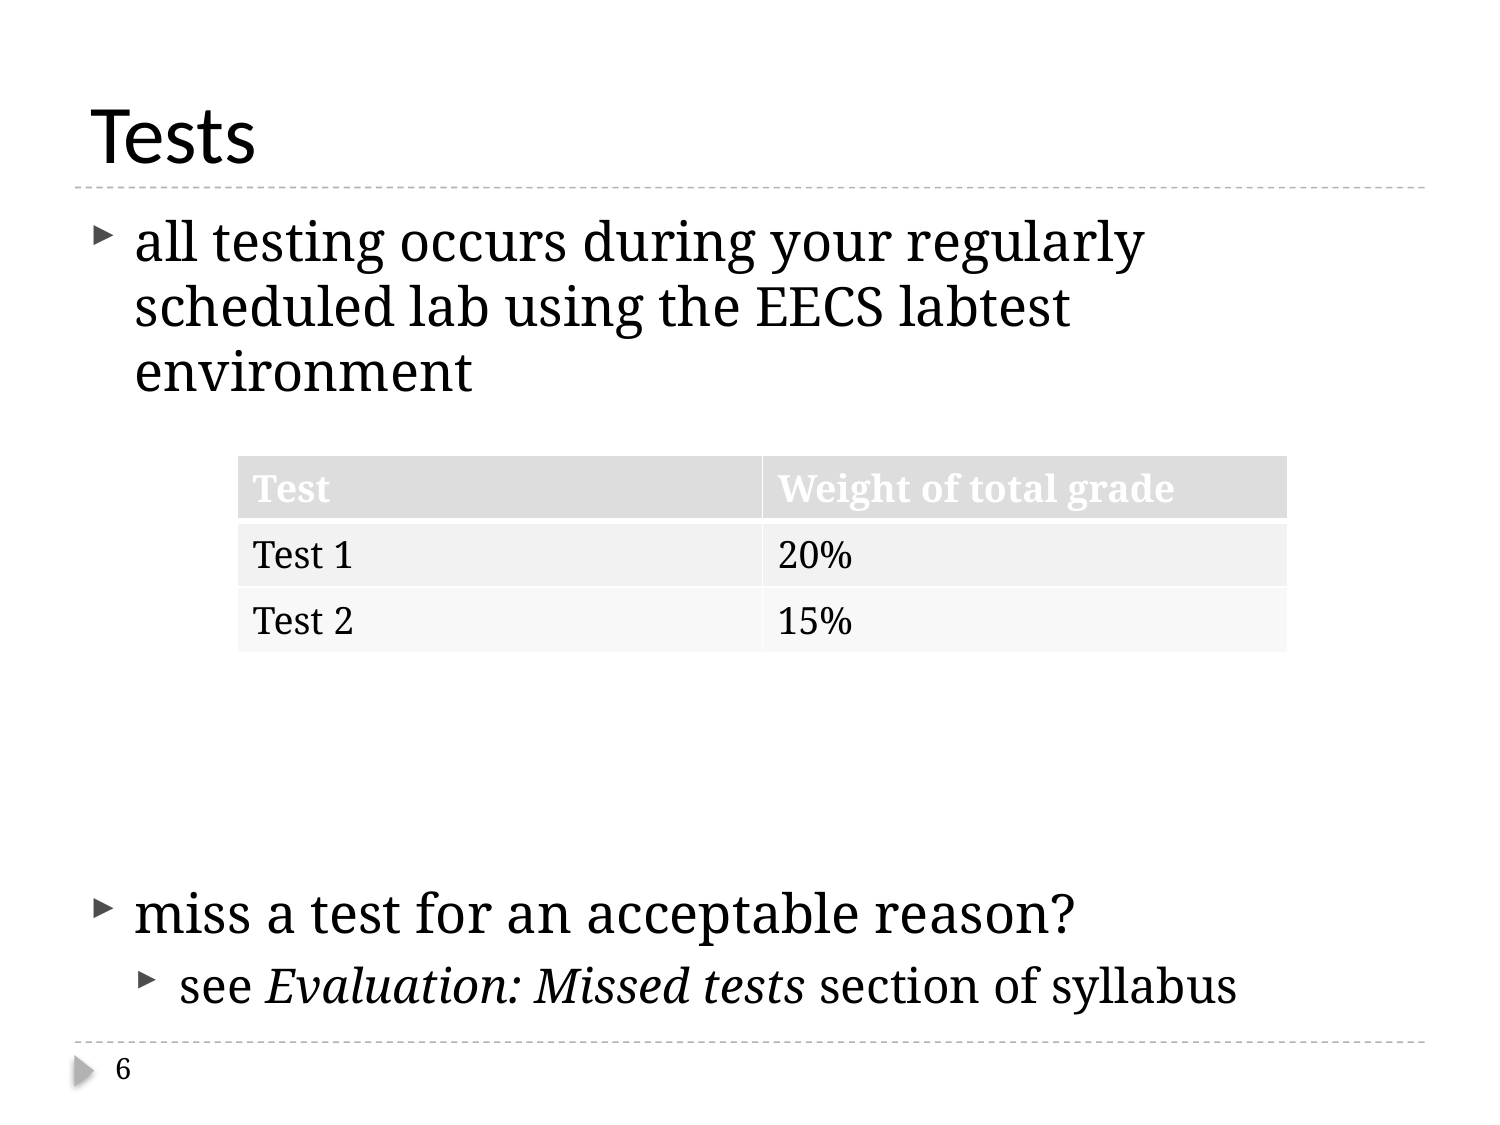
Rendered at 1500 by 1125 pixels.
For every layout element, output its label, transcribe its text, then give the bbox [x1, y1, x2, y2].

title Tests [74, 24, 1426, 188]
table_header Test [238, 456, 762, 518]
slide_number 6 [100, 1042, 426, 1103]
table_cell Test 2 [238, 588, 762, 652]
table_cell Test 1 [238, 524, 762, 586]
list all testing occurs during your regularly scheduled lab using the EECS labtest environment miss a test for an acceptable reason? see Evaluation: Missed tests section of syllabus [74, 199, 1426, 1011]
table_cell 20% [763, 524, 1287, 586]
table_header Weight of total grade [763, 456, 1287, 518]
table_cell 15% [763, 588, 1287, 652]
